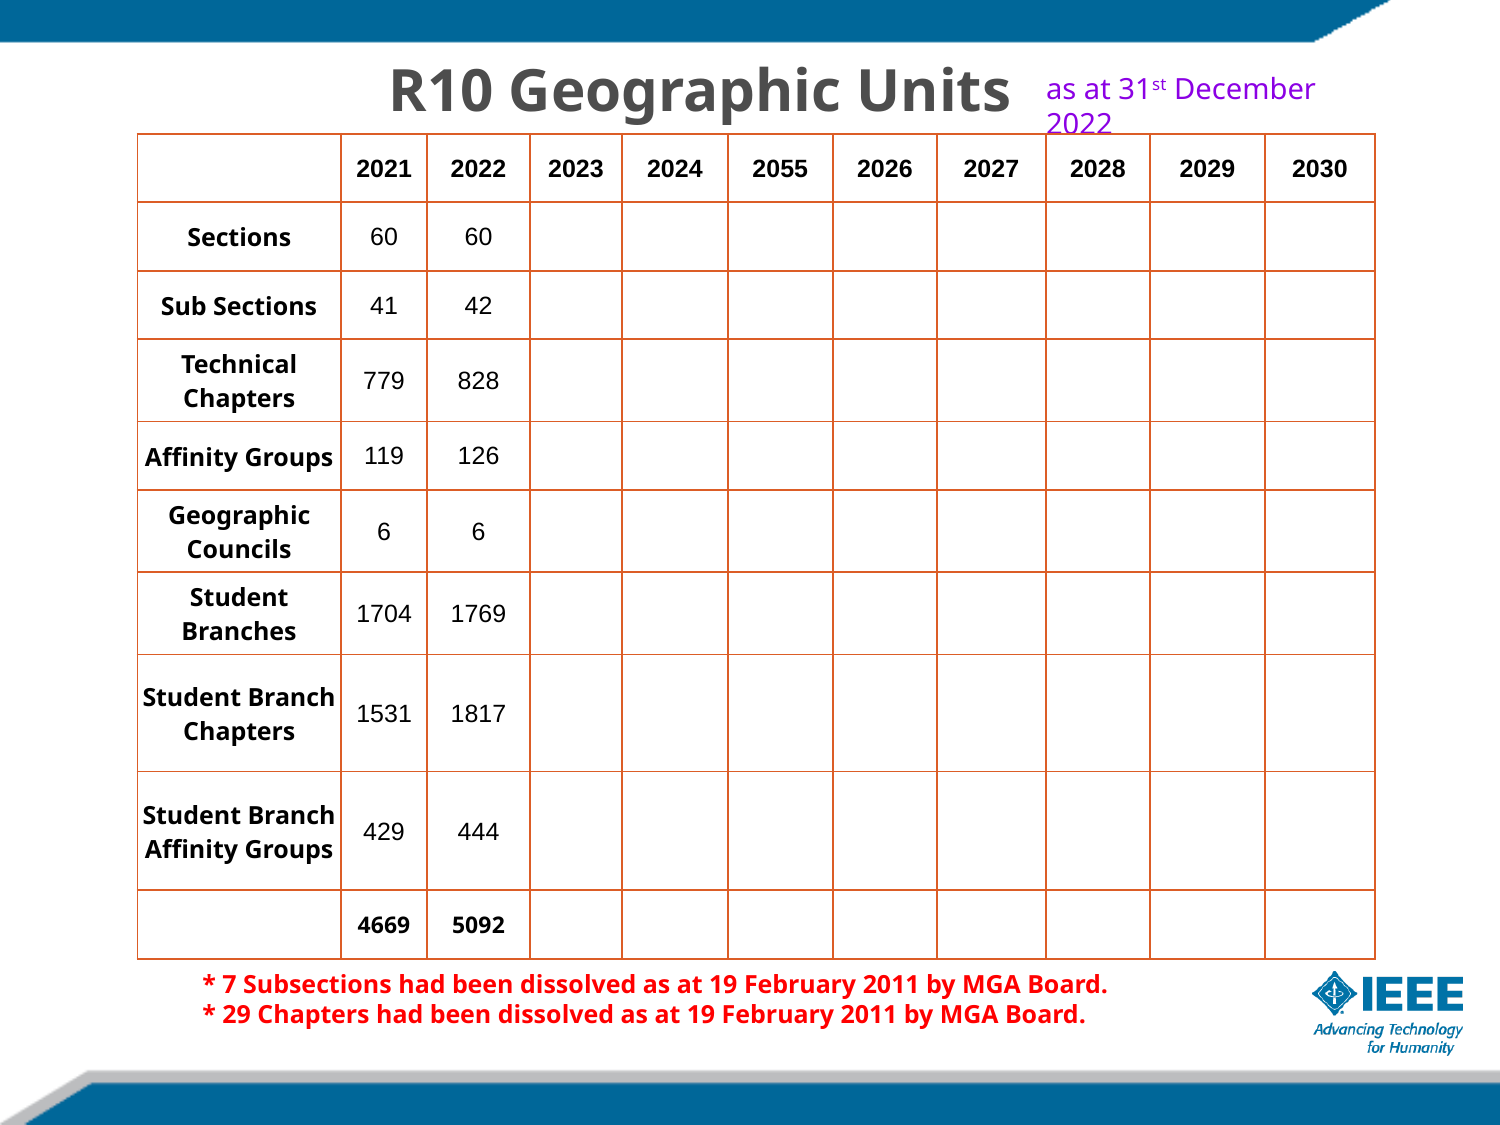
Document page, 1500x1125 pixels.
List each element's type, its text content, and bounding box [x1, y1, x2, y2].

table_cell [531, 491, 621, 571]
table_cell [623, 655, 727, 771]
table_header 2021 [342, 135, 426, 201]
table_cell 60 [342, 203, 426, 270]
table_header 2029 [1151, 135, 1264, 201]
text_box * 7 Subsections had been dissolved as at 19 February 2011 by MGA Board. * 29 Chapters had been dissolved as at 19 February 2011 by MGA Board. [187, 961, 1213, 1036]
table_cell [1047, 573, 1149, 654]
table_header 2024 [623, 135, 727, 201]
table_cell [1151, 491, 1264, 571]
table_header 2022 [428, 135, 529, 201]
table_cell [729, 891, 832, 958]
table_cell [1151, 573, 1264, 654]
table_cell [1047, 891, 1149, 958]
table_cell 779 [342, 340, 426, 421]
table_cell [834, 655, 936, 771]
picture [0, 0, 1500, 1125]
table_cell 429 [342, 772, 426, 889]
table_cell [938, 491, 1045, 571]
table_cell [1047, 772, 1149, 889]
table_cell 1531 [342, 655, 426, 771]
table_cell [729, 272, 832, 338]
table_cell [138, 891, 340, 958]
table_cell [729, 655, 832, 771]
table_cell [834, 203, 936, 270]
table_cell [1266, 203, 1374, 270]
table_cell [1047, 655, 1149, 771]
table_cell [1151, 272, 1264, 338]
table_cell 1817 [428, 655, 529, 771]
table_cell 6 [428, 491, 529, 571]
table_cell [834, 891, 936, 958]
table_cell [834, 491, 936, 571]
table_cell [834, 272, 936, 338]
table_cell 6 [342, 491, 426, 571]
text_box as at 31st December 2022 [1031, 62, 1394, 148]
table_cell 60 [428, 203, 529, 270]
table_cell [1266, 422, 1374, 489]
table_cell 4669 [342, 891, 426, 958]
table_cell [1151, 422, 1264, 489]
table_cell [623, 340, 727, 421]
table_cell 1704 [342, 573, 426, 654]
table_cell Geographic Councils [138, 491, 340, 571]
table_cell [938, 422, 1045, 489]
table_cell [1151, 203, 1264, 270]
table_cell [531, 422, 621, 489]
table_cell Student Branch Affinity Groups [138, 772, 340, 889]
table_cell [1266, 655, 1374, 771]
table_cell [729, 422, 832, 489]
table_cell [531, 203, 621, 270]
table_header 2028 [1047, 135, 1149, 201]
table_cell [531, 573, 621, 654]
table_cell [623, 203, 727, 270]
table_cell Sub Sections [138, 272, 340, 338]
table_cell [1047, 340, 1149, 421]
table_cell 444 [428, 772, 529, 889]
table_header 2023 [531, 135, 621, 201]
table_cell [938, 340, 1045, 421]
table_cell [834, 573, 936, 654]
table_cell [1266, 573, 1374, 654]
text_box R10 Geographic Units [200, 31, 1200, 133]
table_cell [531, 655, 621, 771]
table_cell [729, 203, 832, 270]
table_cell [938, 772, 1045, 889]
table_cell [1151, 772, 1264, 889]
table_header [138, 135, 340, 201]
table_header 2055 [729, 135, 832, 201]
table_header 2027 [938, 135, 1045, 201]
table_cell [623, 491, 727, 571]
table_cell [1266, 491, 1374, 571]
table_cell [834, 340, 936, 421]
table_cell [938, 655, 1045, 771]
table_cell 119 [342, 422, 426, 489]
table_cell [729, 772, 832, 889]
table_cell [1266, 272, 1374, 338]
table_cell [1266, 891, 1374, 958]
table_cell [1047, 203, 1149, 270]
table_cell [729, 340, 832, 421]
table_cell [834, 772, 936, 889]
table_cell [531, 272, 621, 338]
table_header 2030 [1266, 135, 1374, 201]
table_cell 42 [428, 272, 529, 338]
table_cell [1151, 891, 1264, 958]
table_cell [1266, 340, 1374, 421]
table_cell [623, 891, 727, 958]
table_cell 41 [342, 272, 426, 338]
table_cell Affinity Groups [138, 422, 340, 489]
table_cell [1047, 422, 1149, 489]
table_cell [623, 573, 727, 654]
table_cell 1769 [428, 573, 529, 654]
table_cell Technical Chapters [138, 340, 340, 421]
table_cell [623, 422, 727, 489]
table_header 2026 [834, 135, 936, 201]
table_cell [531, 340, 621, 421]
table_cell [623, 272, 727, 338]
table_cell [1047, 491, 1149, 571]
table_cell 126 [428, 422, 529, 489]
table_cell Student Branches [138, 573, 340, 654]
table_cell [623, 772, 727, 889]
table_cell [1151, 340, 1264, 421]
table_cell [1047, 272, 1149, 338]
table_cell [938, 203, 1045, 270]
table_cell [834, 422, 936, 489]
table_cell [938, 272, 1045, 338]
table_cell 828 [428, 340, 529, 421]
table_cell [938, 573, 1045, 654]
table_cell [938, 891, 1045, 958]
table_cell 5092 [428, 891, 529, 958]
table_cell [531, 772, 621, 889]
table_cell [1266, 772, 1374, 889]
table_cell [729, 573, 832, 654]
table_cell Sections [138, 203, 340, 270]
table_cell Student Branch Chapters [138, 655, 340, 771]
table_cell [531, 891, 621, 958]
table_cell [729, 491, 832, 571]
table_cell [1151, 655, 1264, 771]
